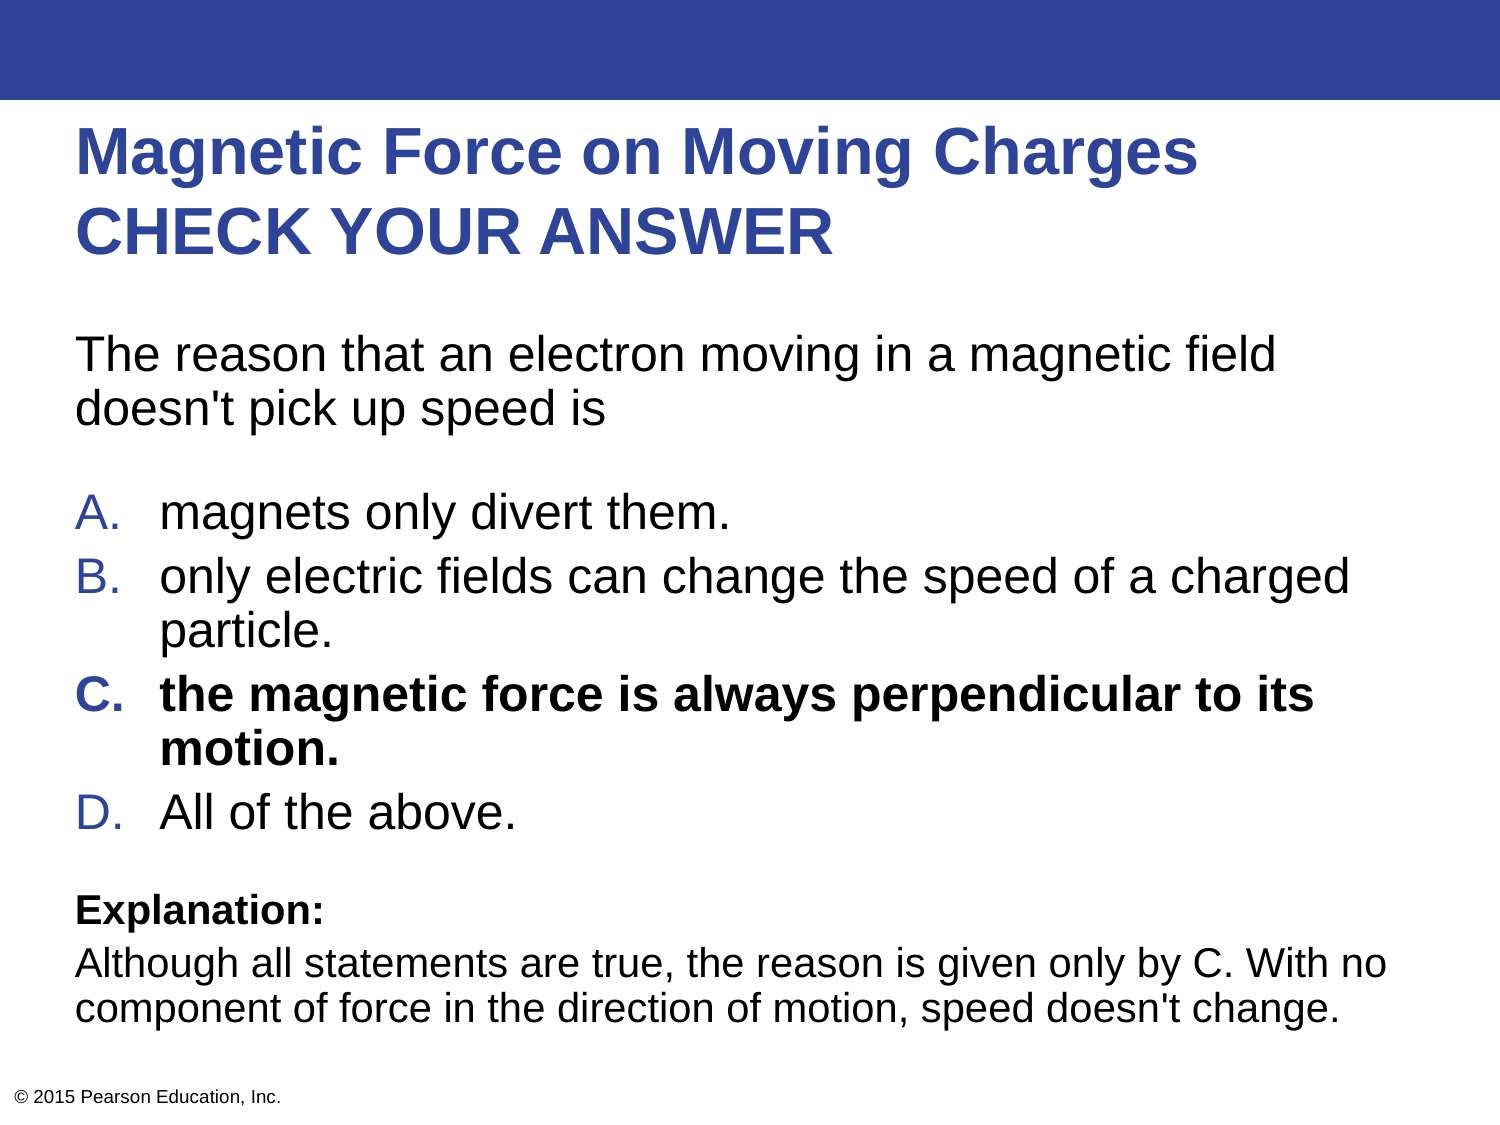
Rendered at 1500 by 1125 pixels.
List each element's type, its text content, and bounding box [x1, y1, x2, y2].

title Magnetic Force on Moving Charges CHECK YOUR ANSWER [0, 100, 1500, 278]
footer © 2015 Pearson Education, Inc. [14, 1084, 900, 1115]
list The reason that an electron moving in a magnetic field doesn't pick up speed is magnets only divert them. only electric fields can change the speed of a charged particle. the magnetic force is always perpendicular to its motion. All of the above. Explanation: Although all statements are true, the reason is given only by C. With no component of force in the direction of motion, speed doesn't change. [59, 321, 1410, 1085]
